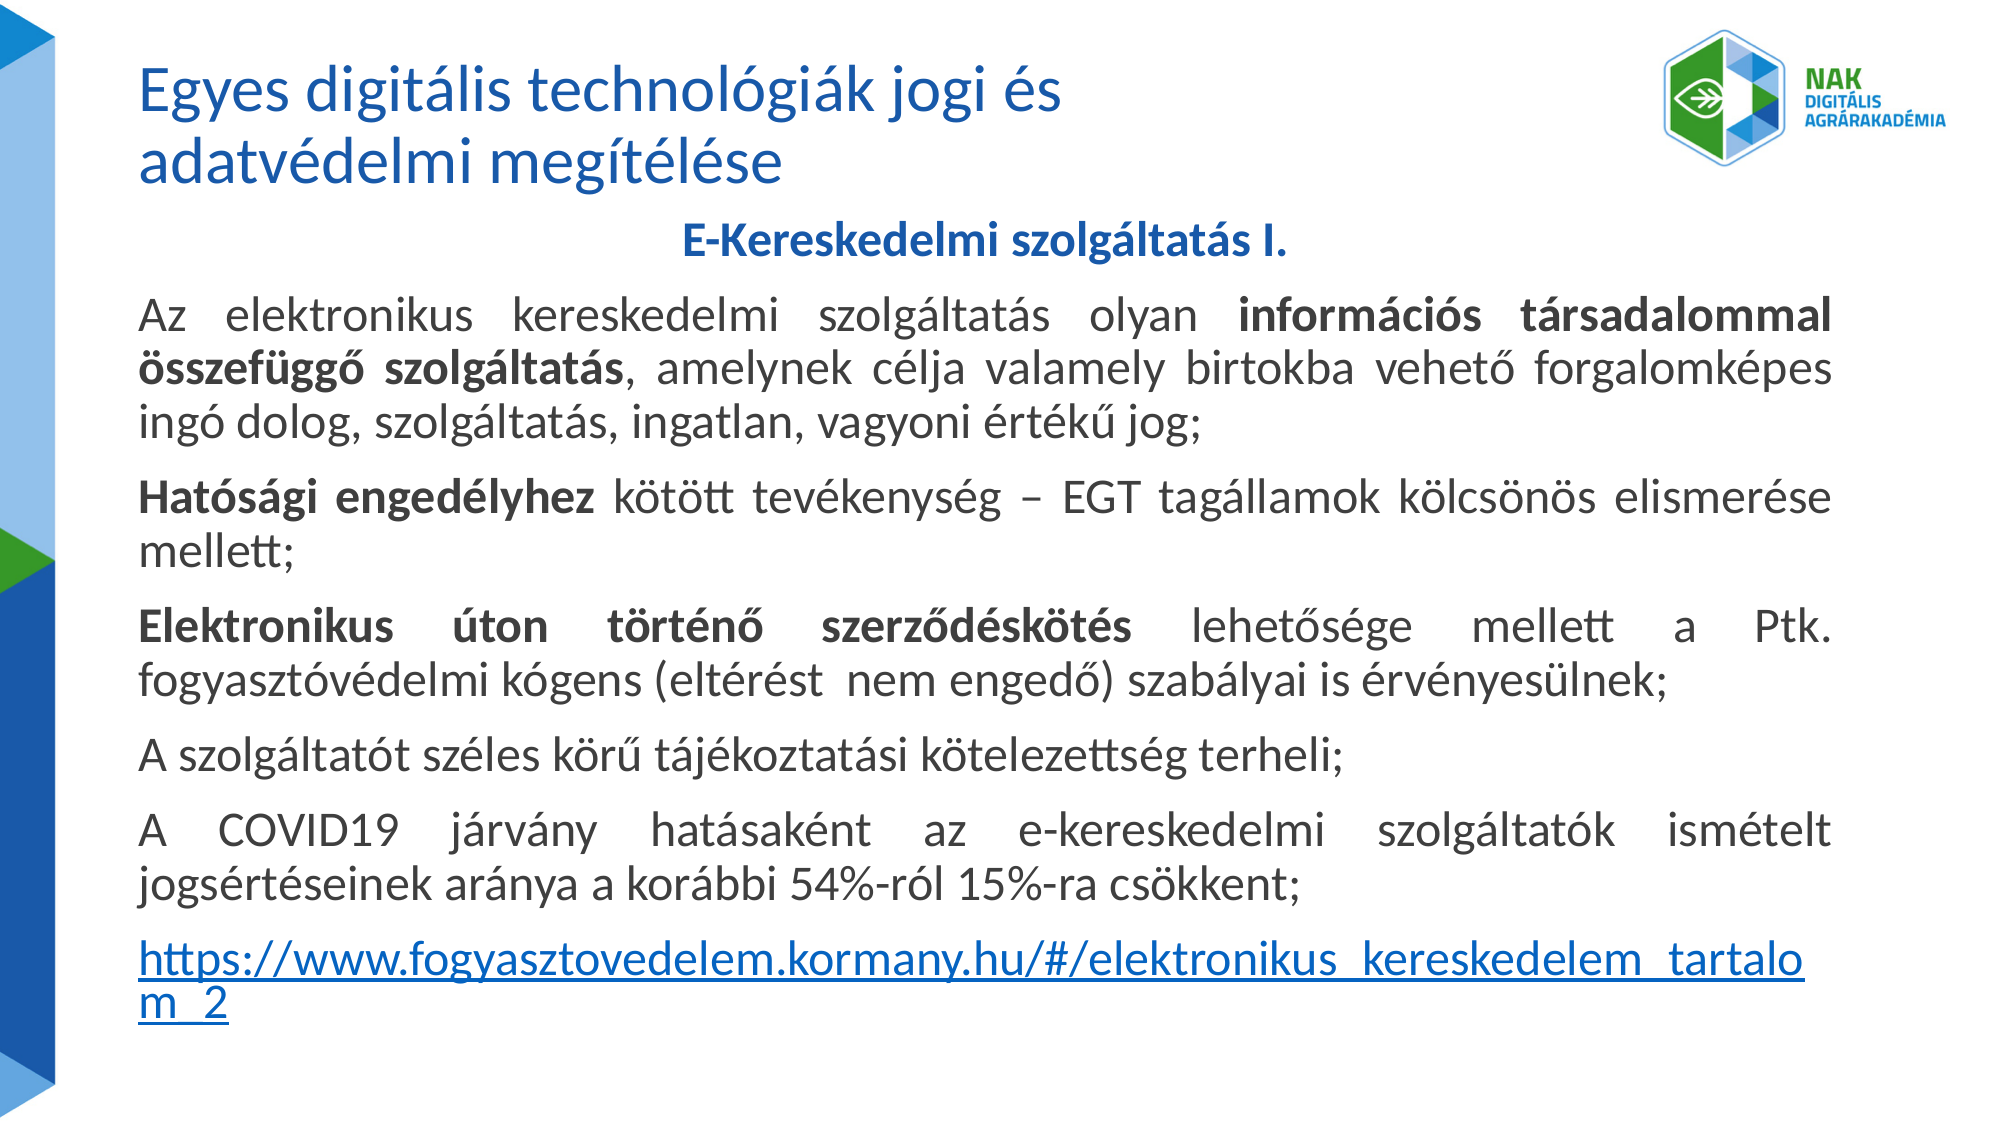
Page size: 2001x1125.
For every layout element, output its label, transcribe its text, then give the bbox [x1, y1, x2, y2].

title Egyes digitális technológiák jogi és adatvédelmi megítélése [123, 48, 1636, 204]
picture [0, 0, 2001, 1125]
list E-Kereskedelmi szolgáltatás I. Az elektronikus kereskedelmi szolgáltatás olyan információs társadalommal összefüggő szolgáltatás, amelynek célja valamely birtokba vehető forgalomképes ingó dolog, szolgáltatás, ingatlan, vagyoni értékű jog; Hatósági engedélyhez kötött tevékenység – EGT tagállamok kölcsönös elismerése mellett; Elektronikus úton történő szerződéskötés lehetősége mellett a Ptk. fogyasztóvédelmi kógens (eltérést nem engedő) szabályai is érvényesülnek; A szolgáltatót széles körű tájékoztatási kötelezettség terheli; A COVID19 járvány hatásaként az e-kereskedelmi szolgáltatók ismételt jogsértéseinek aránya a korábbi 54%-ról 15%-ra csökkent; https://www.fogyasztovedelem.kormany.hu/#/elektronikus_kereskedelem_tartalom_2 [123, 205, 1849, 920]
